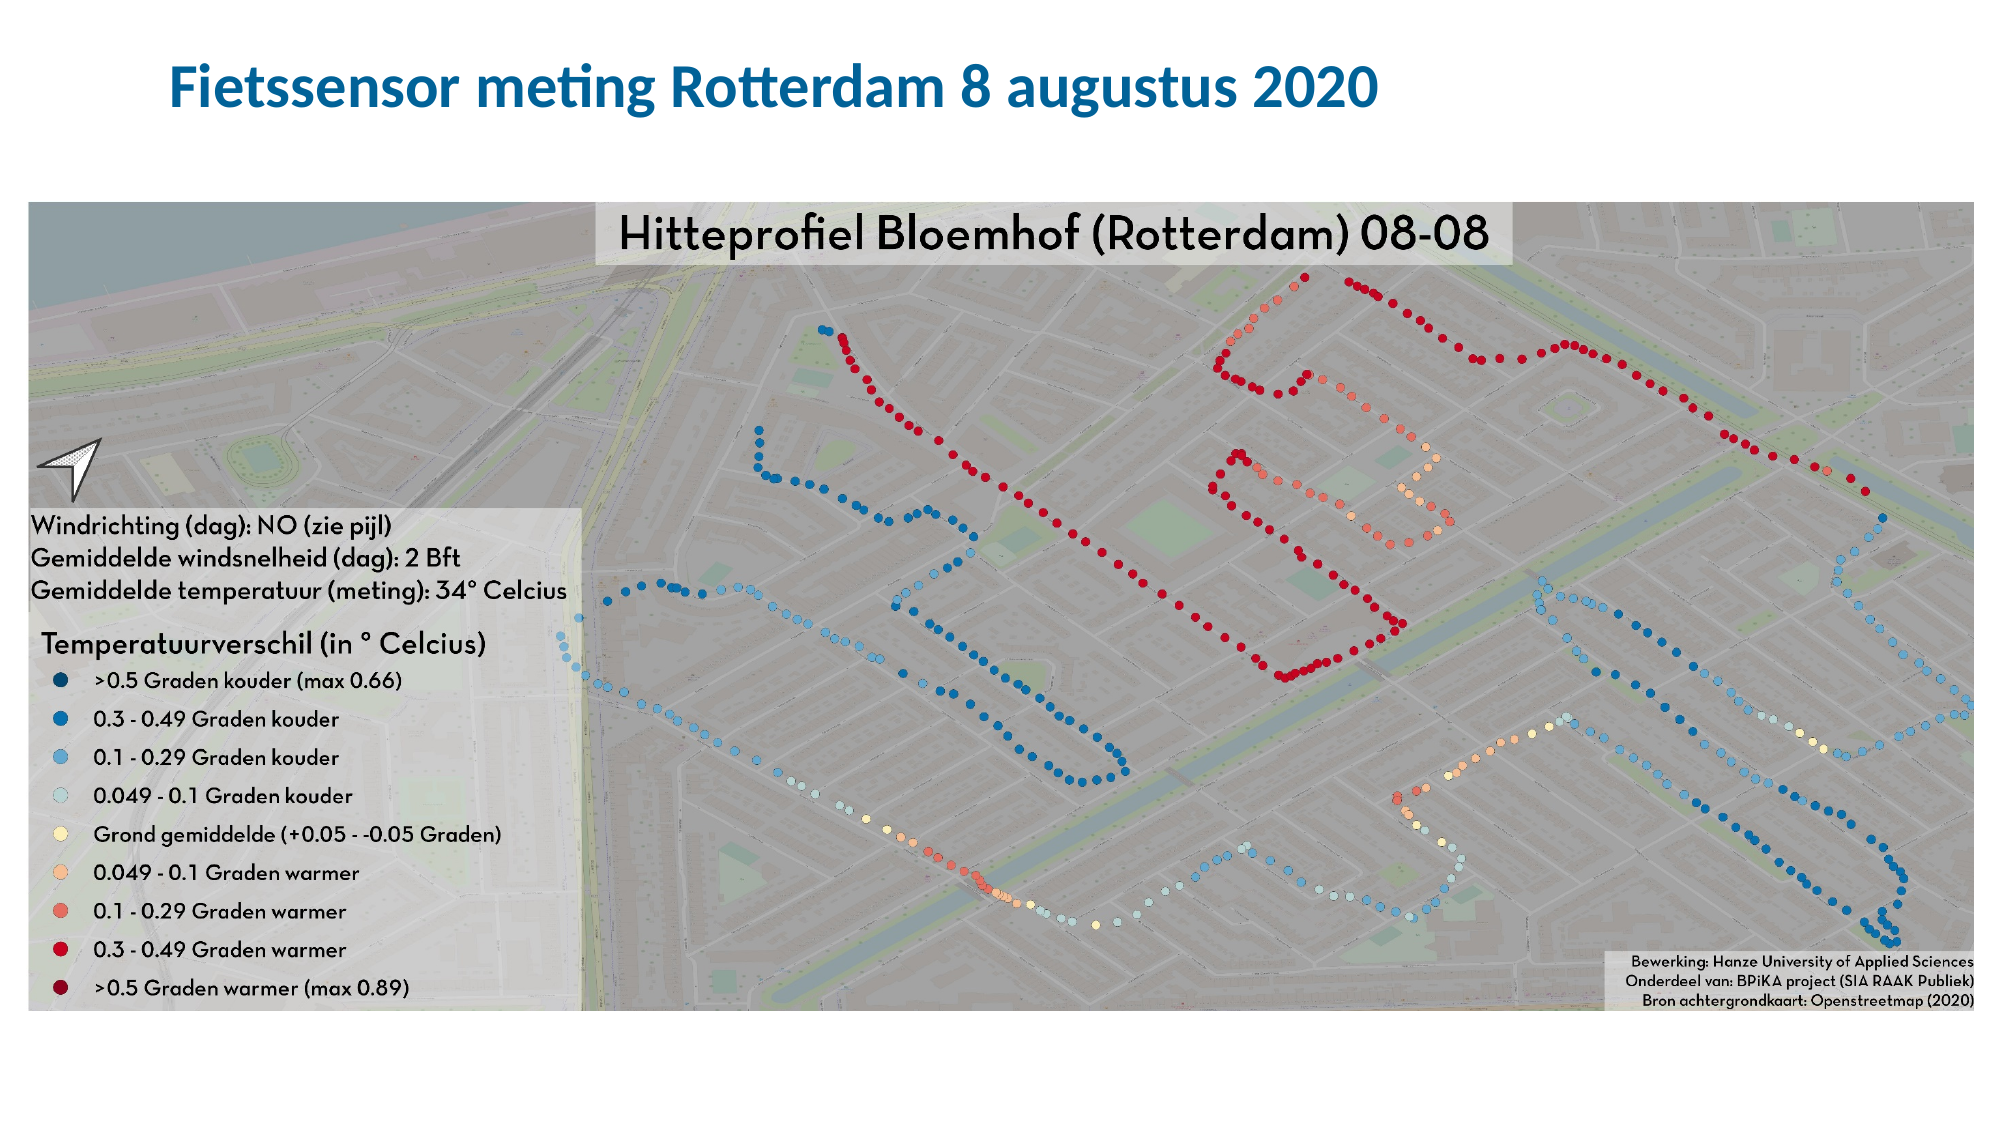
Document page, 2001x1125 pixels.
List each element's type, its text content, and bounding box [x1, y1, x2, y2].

text_box Fietssensor meting Rotterdam 8 augustus 2020 [154, 46, 1889, 122]
picture [26, 201, 1974, 1011]
